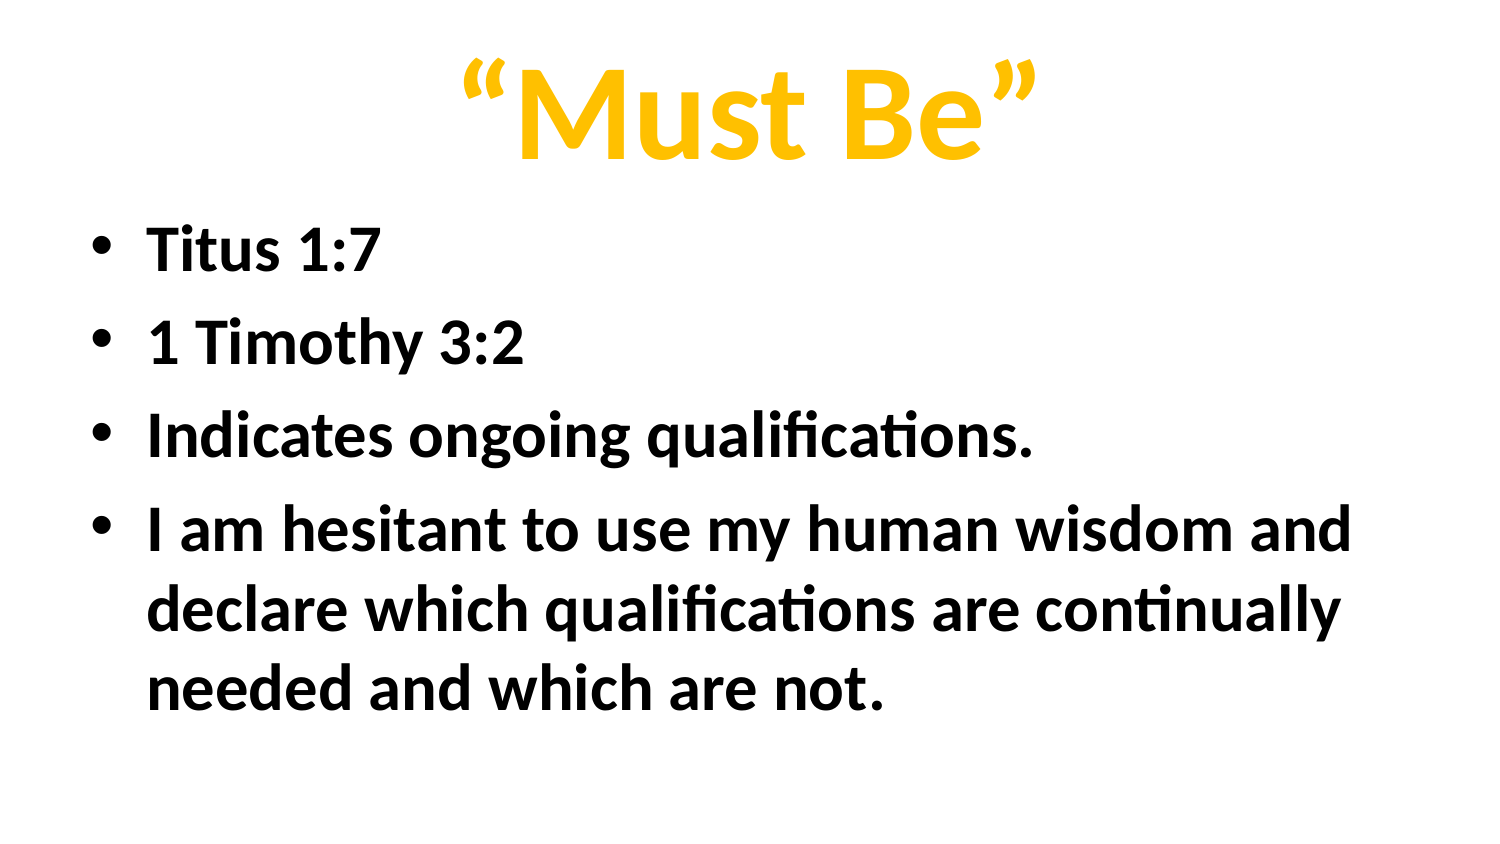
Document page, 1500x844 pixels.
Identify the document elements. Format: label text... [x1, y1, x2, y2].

list Titus 1:7 1 Timothy 3:2 Indicates ongoing qualifications. I am hesitant to use my human wisdom and declare which qualifications are continually needed and which are not. [75, 196, 1425, 754]
title “Must Be” [75, 33, 1425, 175]
